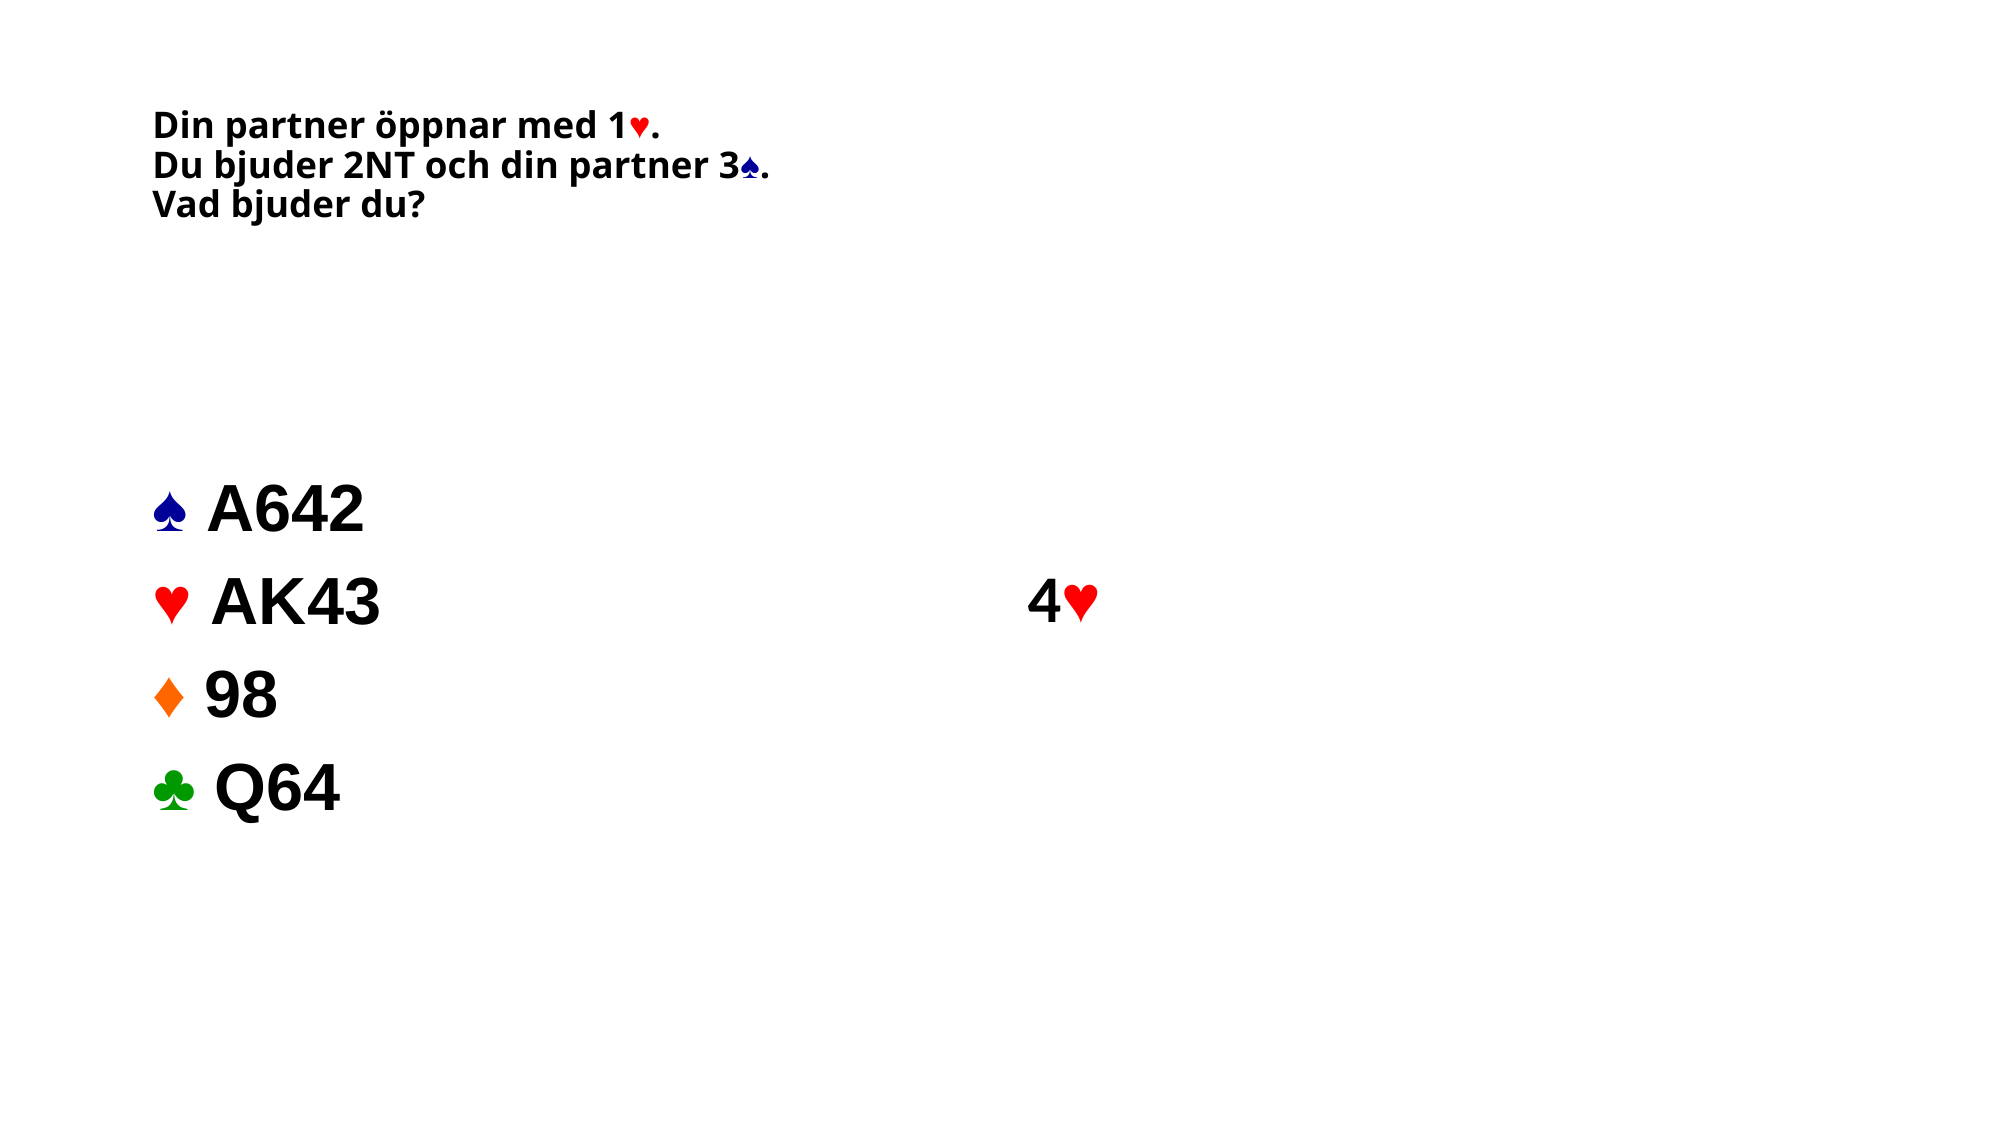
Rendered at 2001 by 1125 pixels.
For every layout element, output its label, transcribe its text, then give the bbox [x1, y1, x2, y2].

title Din partner öppnar med 1♥. Du bjuder 2NT och din partner 3♠. Vad bjuder du? [137, 59, 1863, 278]
list 4♥ [1012, 299, 1863, 1014]
list ♠ A642 ♥ AK43 ♦ 98 ♣ Q64 [137, 299, 988, 1014]
